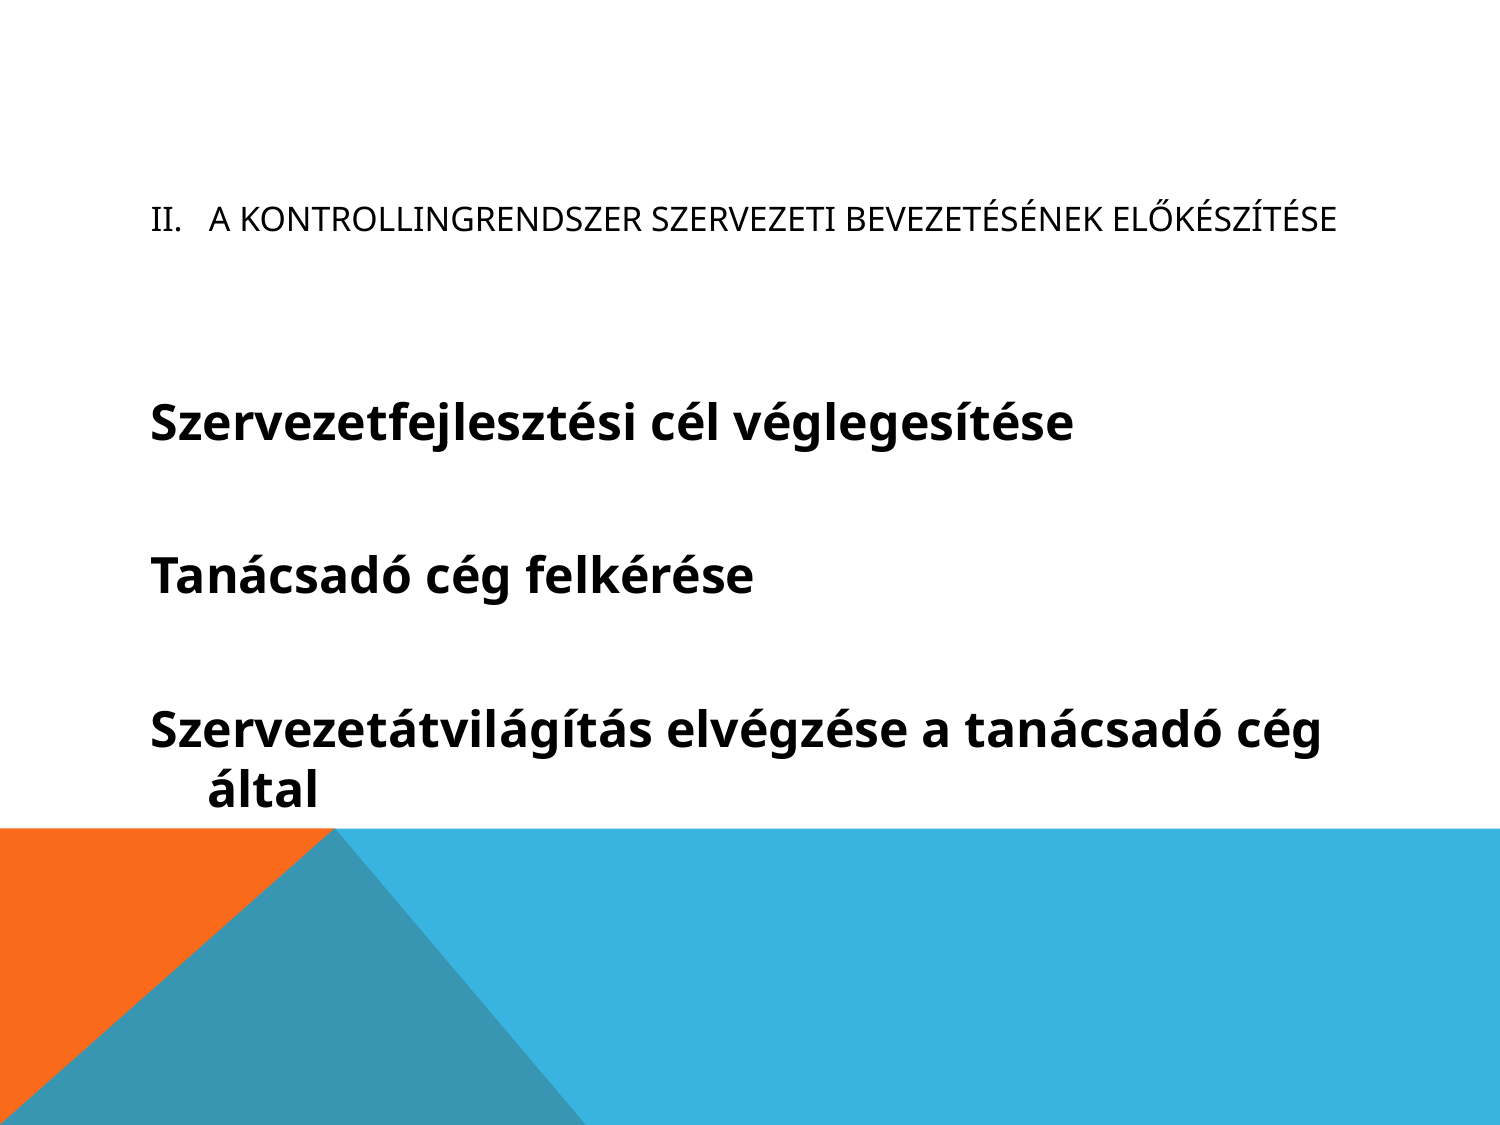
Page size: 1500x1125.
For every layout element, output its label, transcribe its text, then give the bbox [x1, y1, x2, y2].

title II. A kontrollingrendszer szervezeti bevezetésének előkészítése [135, 172, 1370, 263]
list Szervezetfejlesztési cél véglegesítése Tanácsadó cég felkérése Szervezetátvilágítás elvégzése a tanácsadó cég által [135, 326, 1370, 914]
